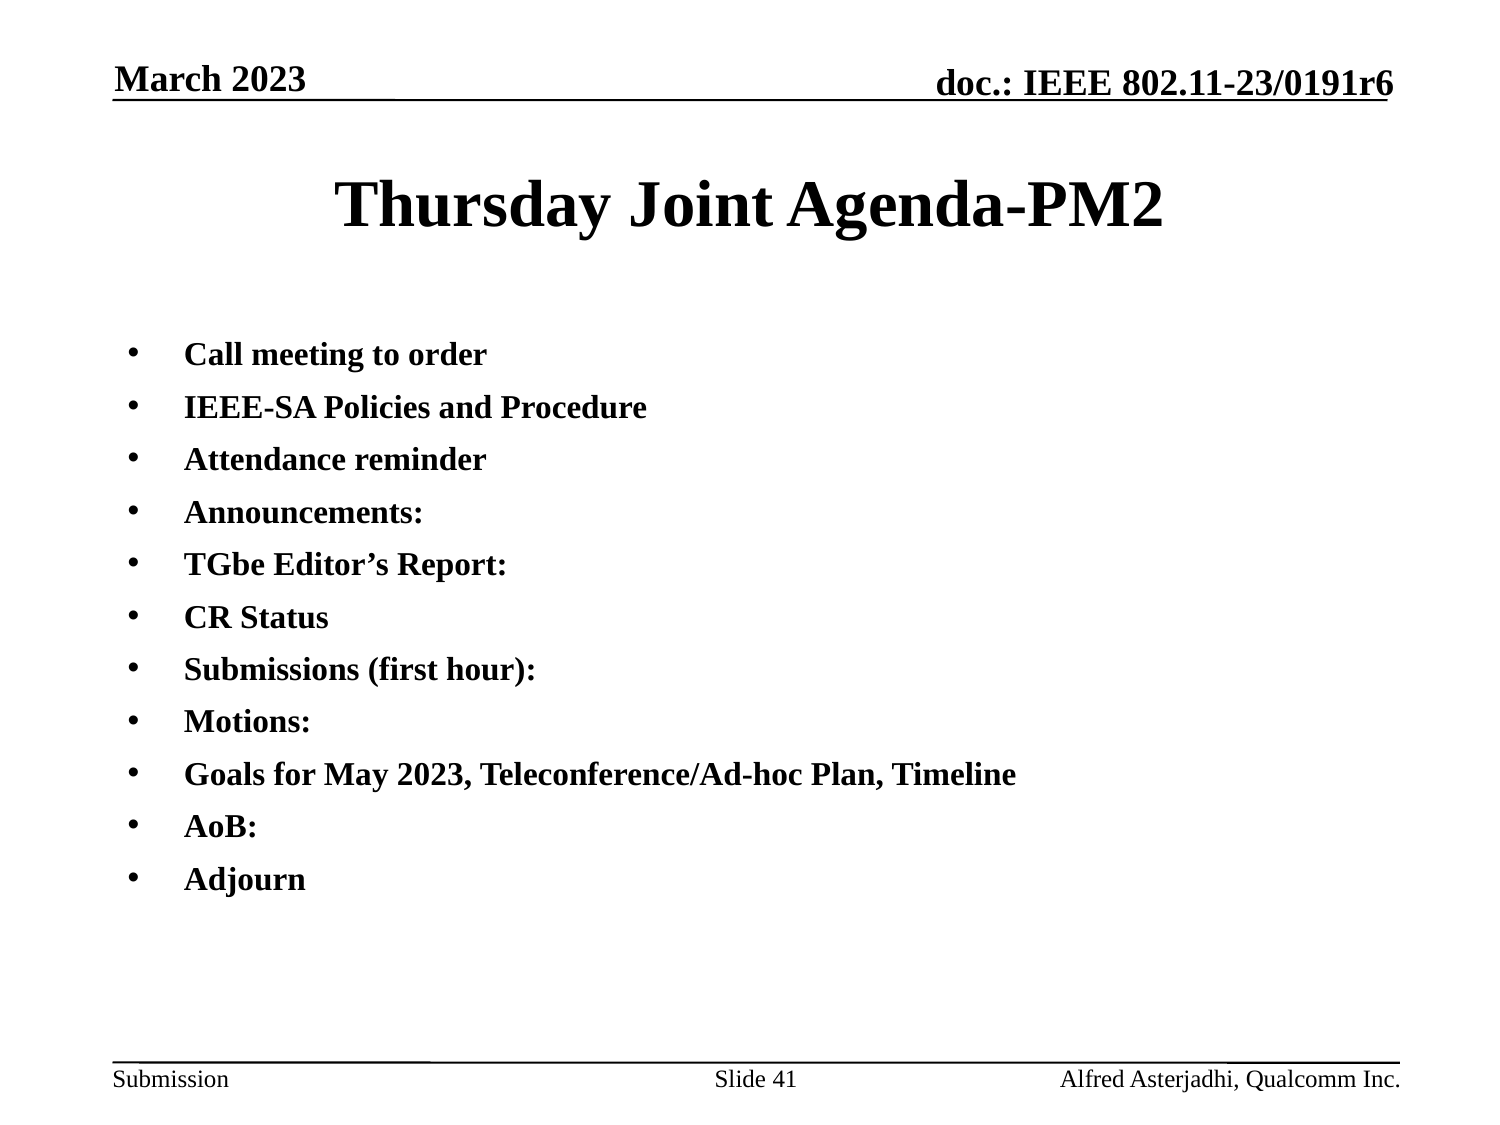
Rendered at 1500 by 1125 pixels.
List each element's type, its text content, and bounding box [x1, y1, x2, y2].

title Thursday Joint Agenda-PM2 [112, 112, 1388, 288]
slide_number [114, 54, 423, 100]
slide_number Slide 41 [712, 1061, 800, 1123]
footer Alfred Asterjadhi, Qualcomm Inc. [878, 1061, 1402, 1093]
list Call meeting to order IEEE-SA Policies and Procedure Attendance reminder Announcements: TGbe Editor’s Report: CR Status Submissions (first hour): Motions: Goals for May 2023, Teleconference/Ad-hoc Plan, Timeline AoB: Adjourn [112, 324, 1388, 1000]
